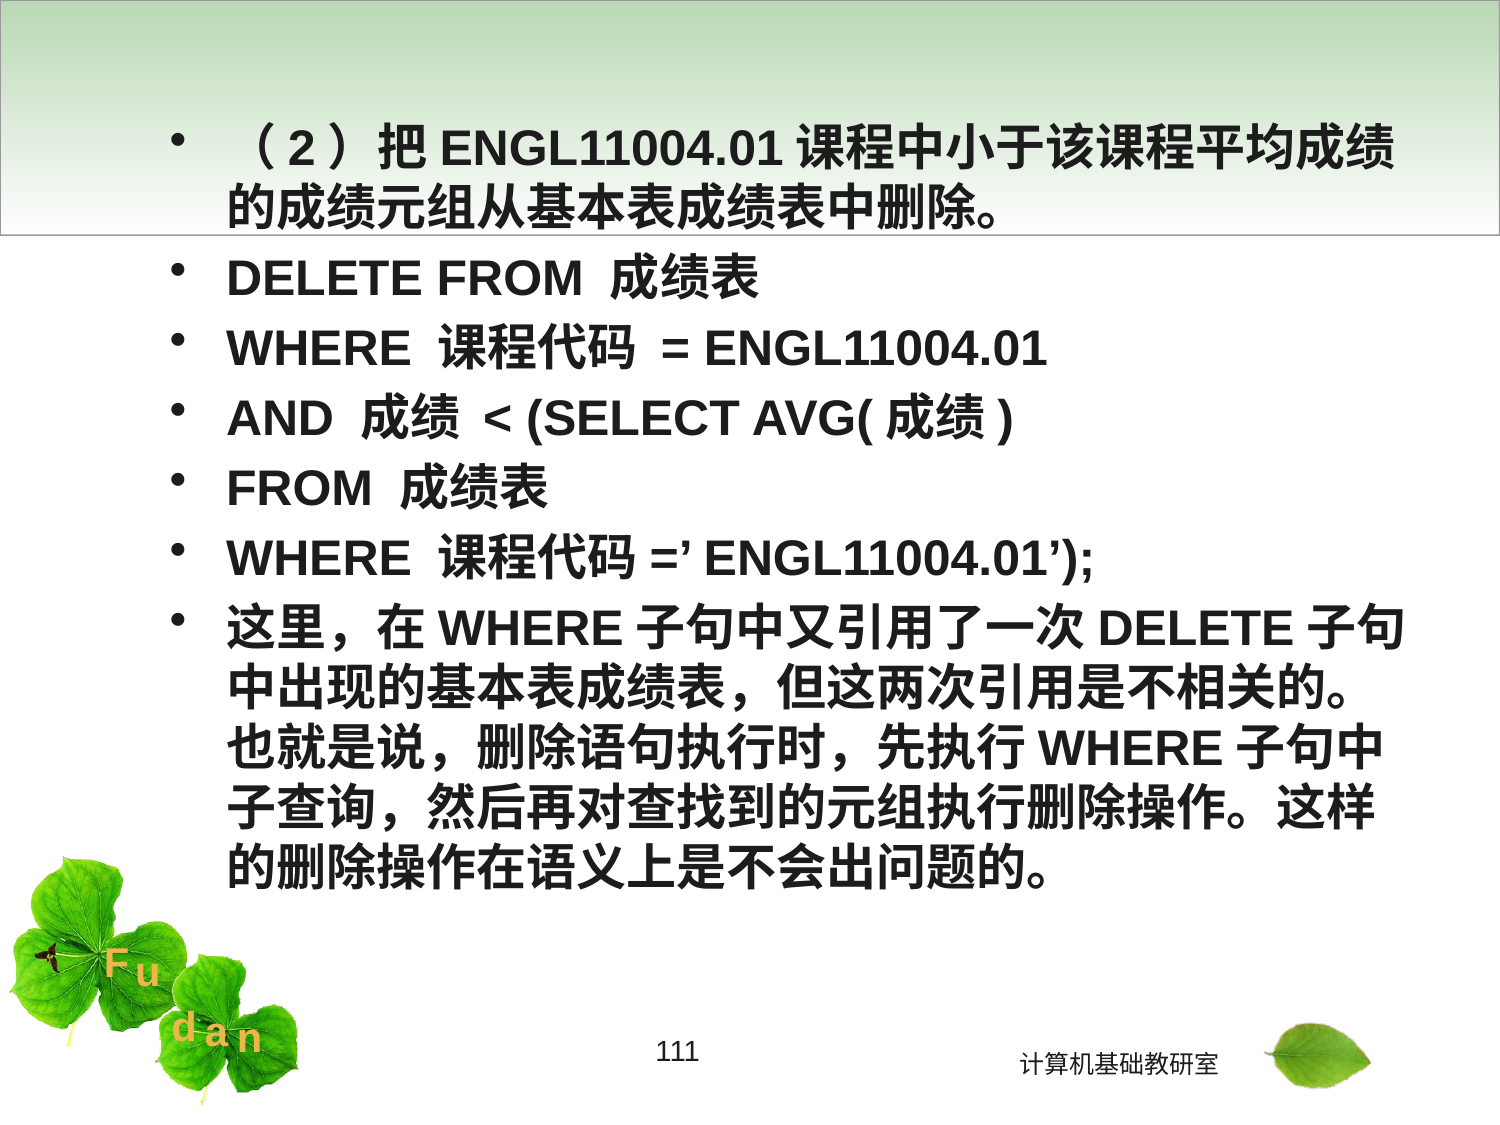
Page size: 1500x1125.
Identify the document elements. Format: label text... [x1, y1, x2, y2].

picture [9, 855, 300, 1106]
list （2）把ENGL11004.01课程中小于该课程平均成绩的成绩元组从基本表成绩表中删除。 DELETE FROM 成绩表 WHERE 课程代码 = ENGL11004.01 AND 成绩 < (SELECT AVG(成绩) FROM 成绩表 WHERE 课程代码=’ ENGL11004.01’); 这里，在WHERE子句中又引用了一次DELETE子句中出现的基本表成绩表，但这两次引用是不相关的。也就是说，删除语句执行时，先执行WHERE子句中子查询，然后再对查找到的元组执行删除操作。这样的删除操作在语义上是不会出问题的。 [154, 107, 1435, 810]
picture [1262, 1001, 1374, 1113]
slide_number 111 [502, 1024, 853, 1103]
